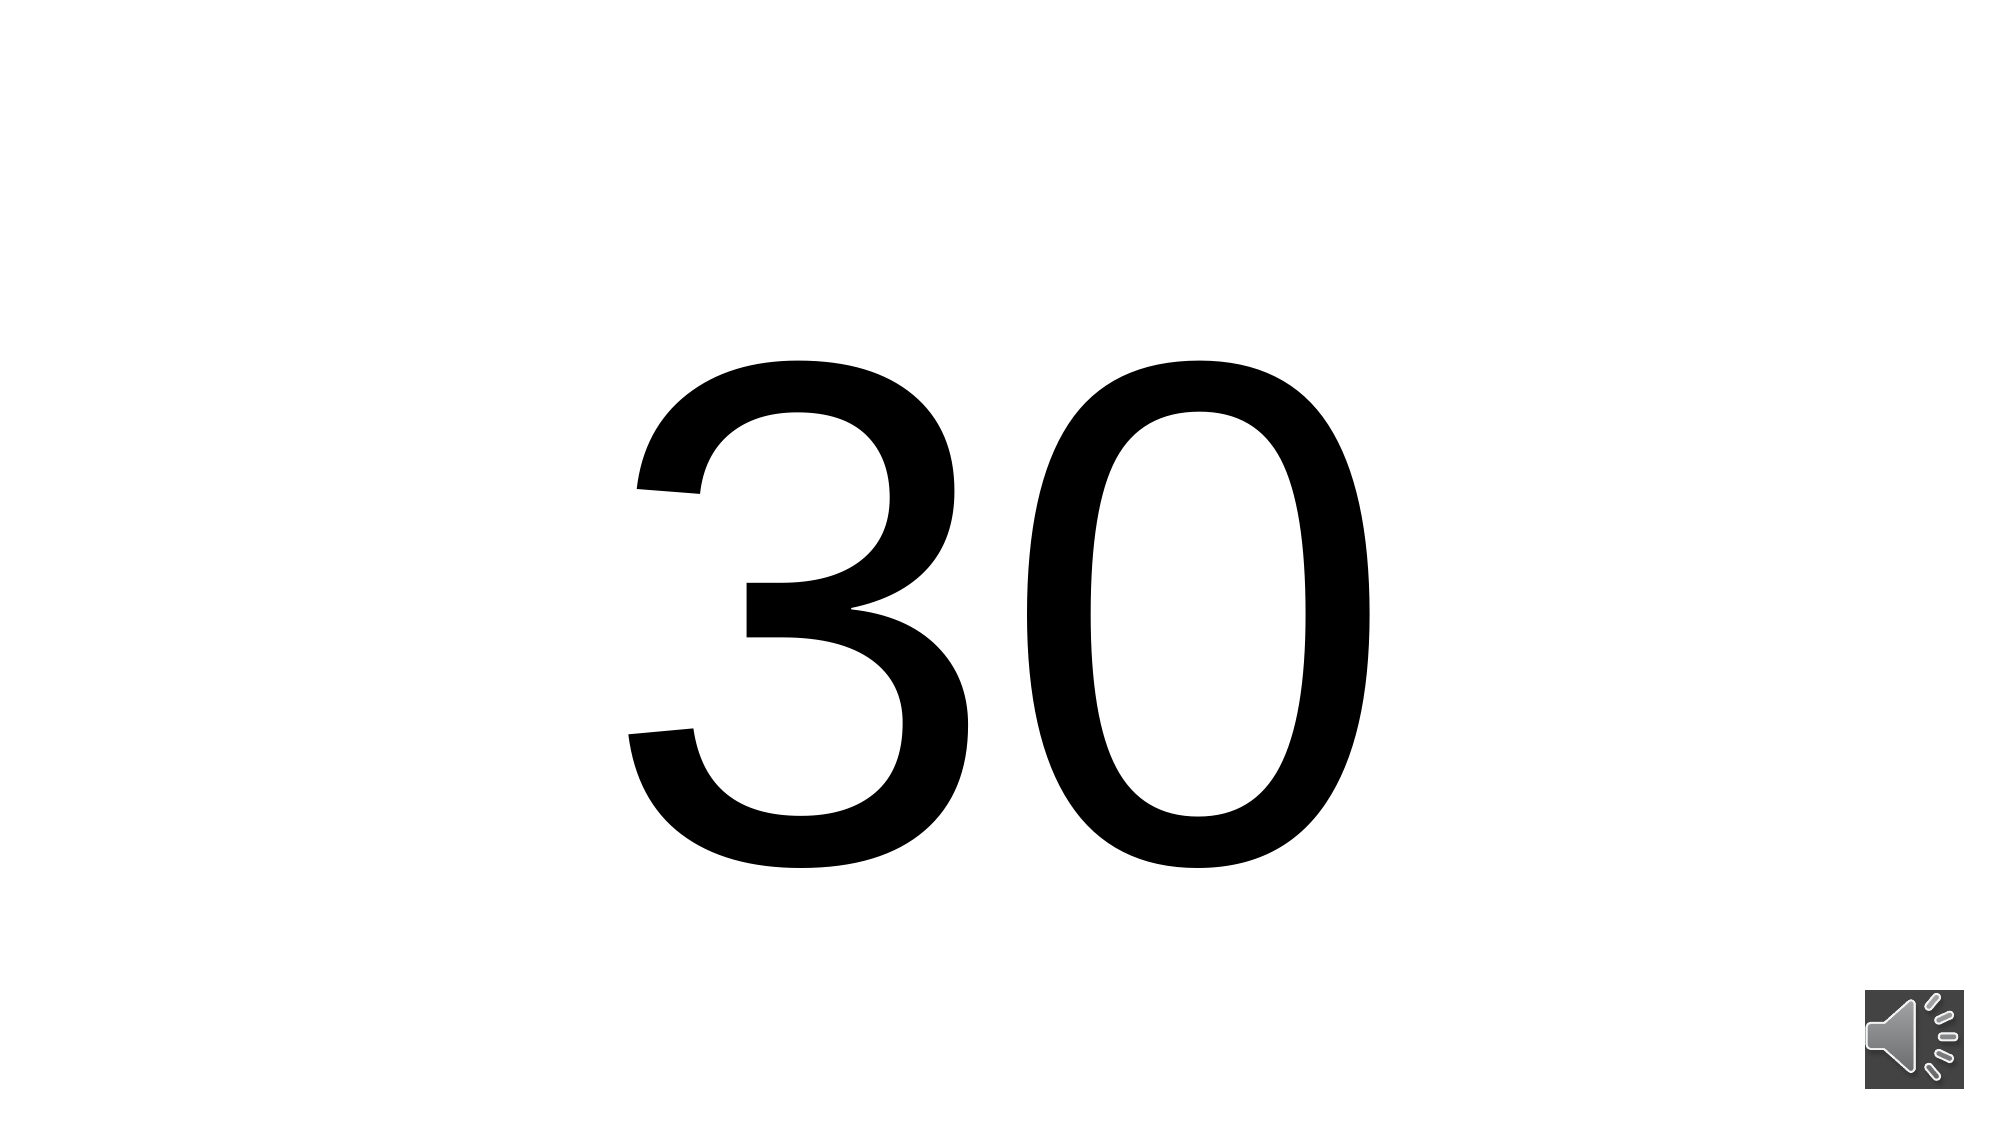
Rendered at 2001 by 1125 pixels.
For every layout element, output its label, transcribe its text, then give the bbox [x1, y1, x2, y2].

text_box 30 [461, 137, 1539, 1012]
picture [1864, 989, 1965, 1090]
